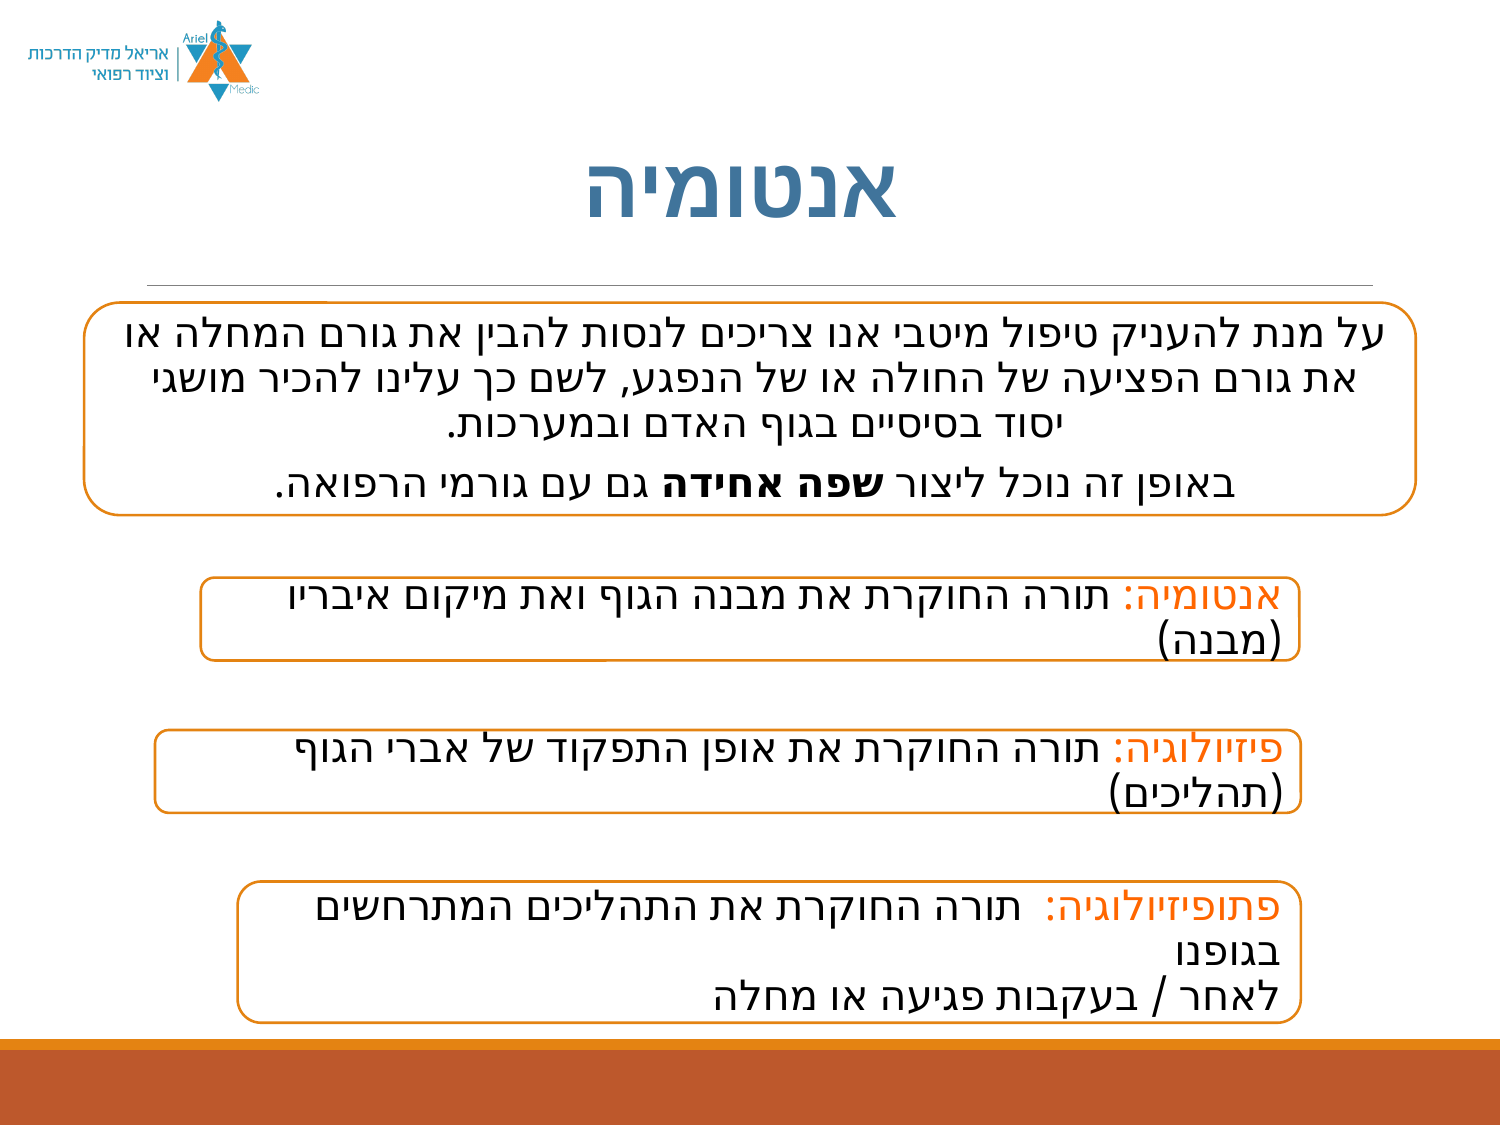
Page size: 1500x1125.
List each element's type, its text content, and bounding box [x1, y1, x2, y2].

title אנטומיה [122, 101, 1360, 299]
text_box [200, 575, 1300, 663]
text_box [154, 728, 1302, 815]
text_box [83, 301, 1417, 516]
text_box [237, 880, 1302, 1024]
picture [25, 19, 266, 103]
